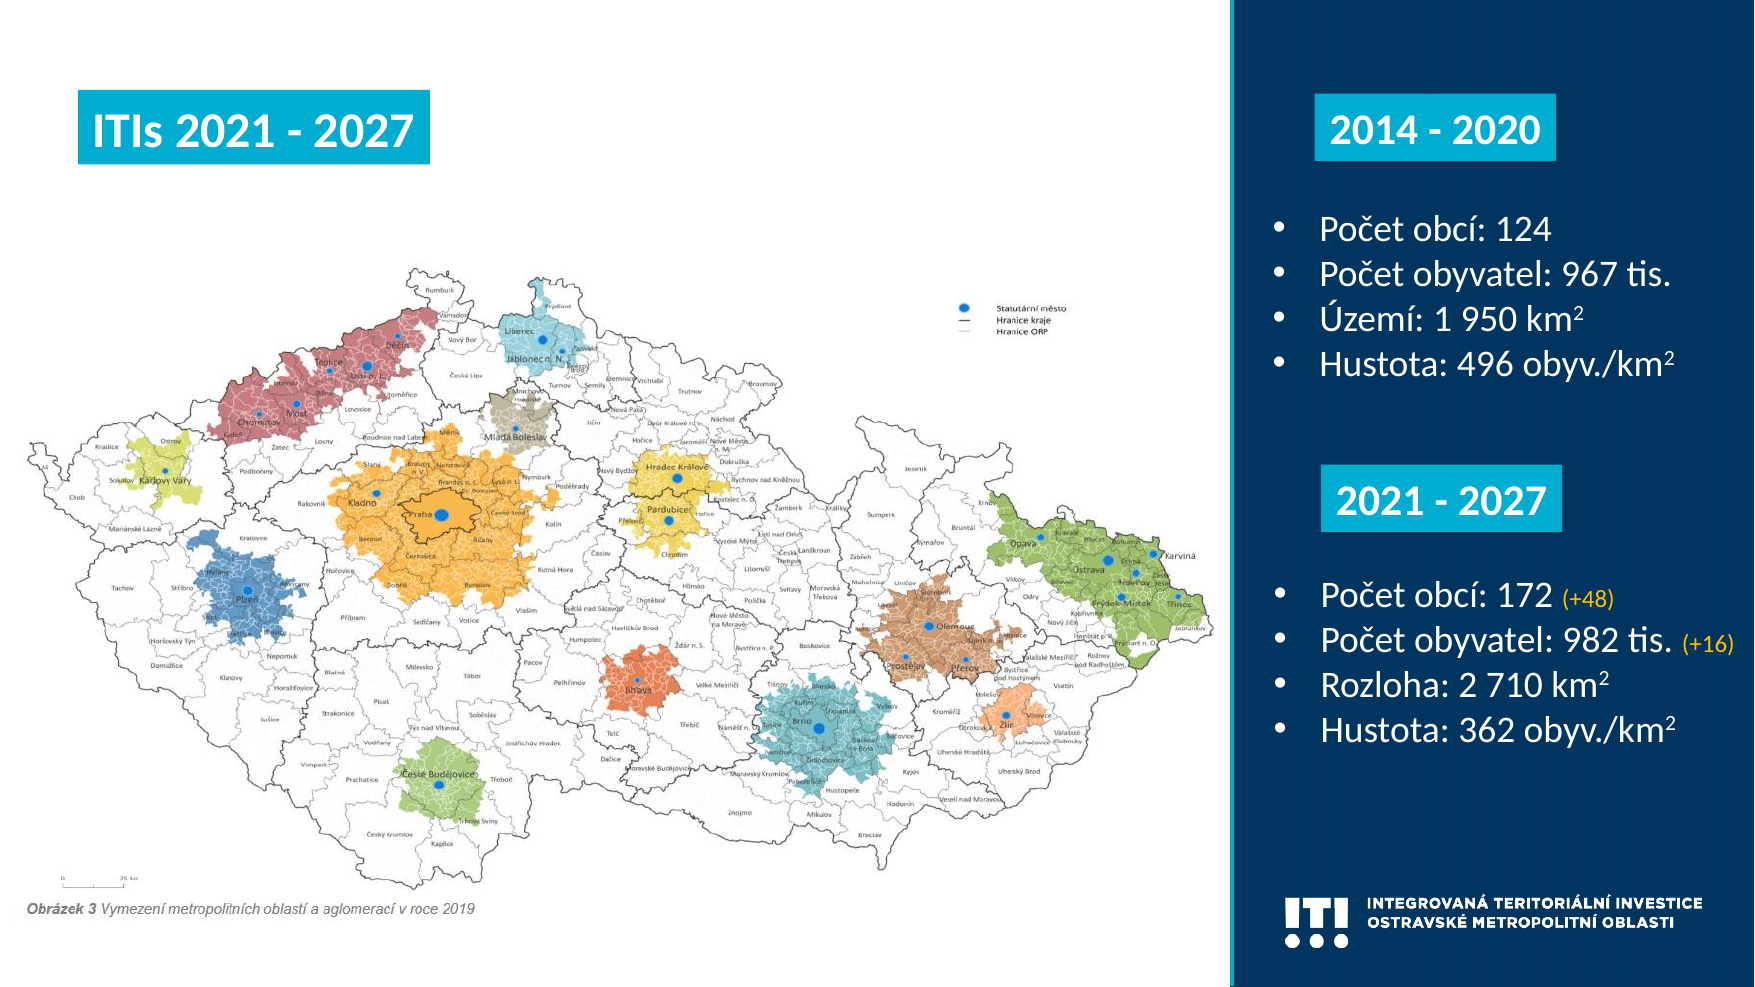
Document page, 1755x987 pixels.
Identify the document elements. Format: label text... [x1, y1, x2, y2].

picture [12, 0, 1231, 987]
picture [1233, 0, 1755, 987]
text_box ITIs 2021 - 2027 [78, 89, 430, 165]
